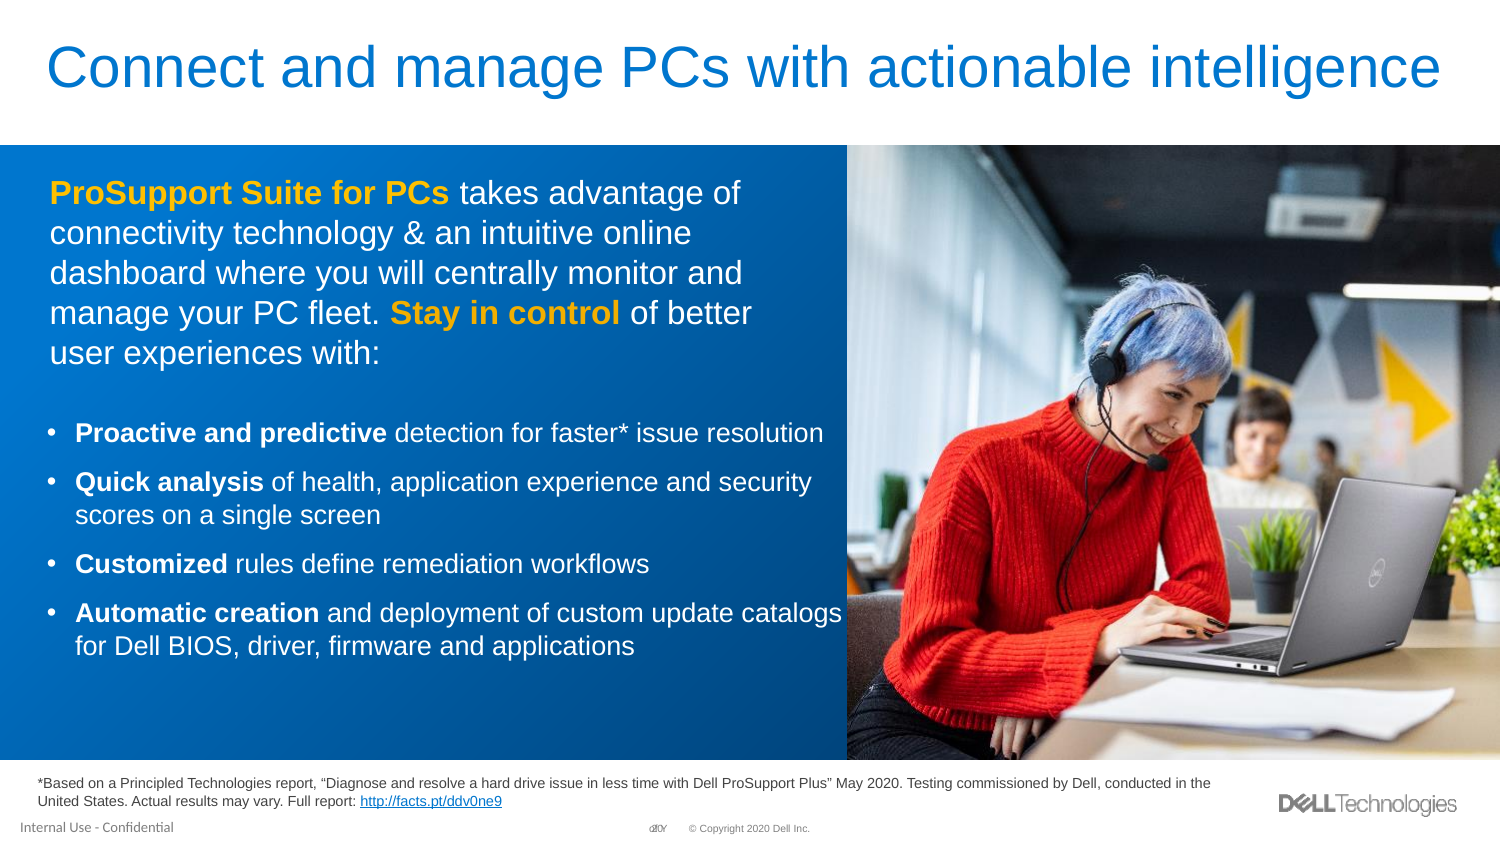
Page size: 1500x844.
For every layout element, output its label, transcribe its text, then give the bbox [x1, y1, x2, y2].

picture [1279, 793, 1457, 817]
text_box ProSupport Suite for PCs takes advantage of connectivity technology & an intuitive online dashboard where you will centrally monitor and manage your PC fleet. Stay in control of better user experiences with: [49, 171, 800, 371]
picture [847, 145, 1500, 760]
text_box *Based on a Principled Technologies report, “Diagnose and resolve a hard drive issue in less time with Dell ProSupport Plus” May 2020. Testing commissioned by Dell, conducted in the United States. Actual results may vary. Full report: http://facts.pt/ddv0ne9 [37, 774, 1248, 810]
title Connect and manage PCs with actionable intelligence [46, 37, 1464, 102]
text_box Proactive and predictive detection for faster* issue resolution Quick analysis of health, application experience and security scores on a single screen Customized rules define remediation workflows Automatic creation and deployment of custom update catalogs for Dell BIOS, driver, firmware and applications [46, 415, 843, 661]
text_box [0, 145, 847, 760]
